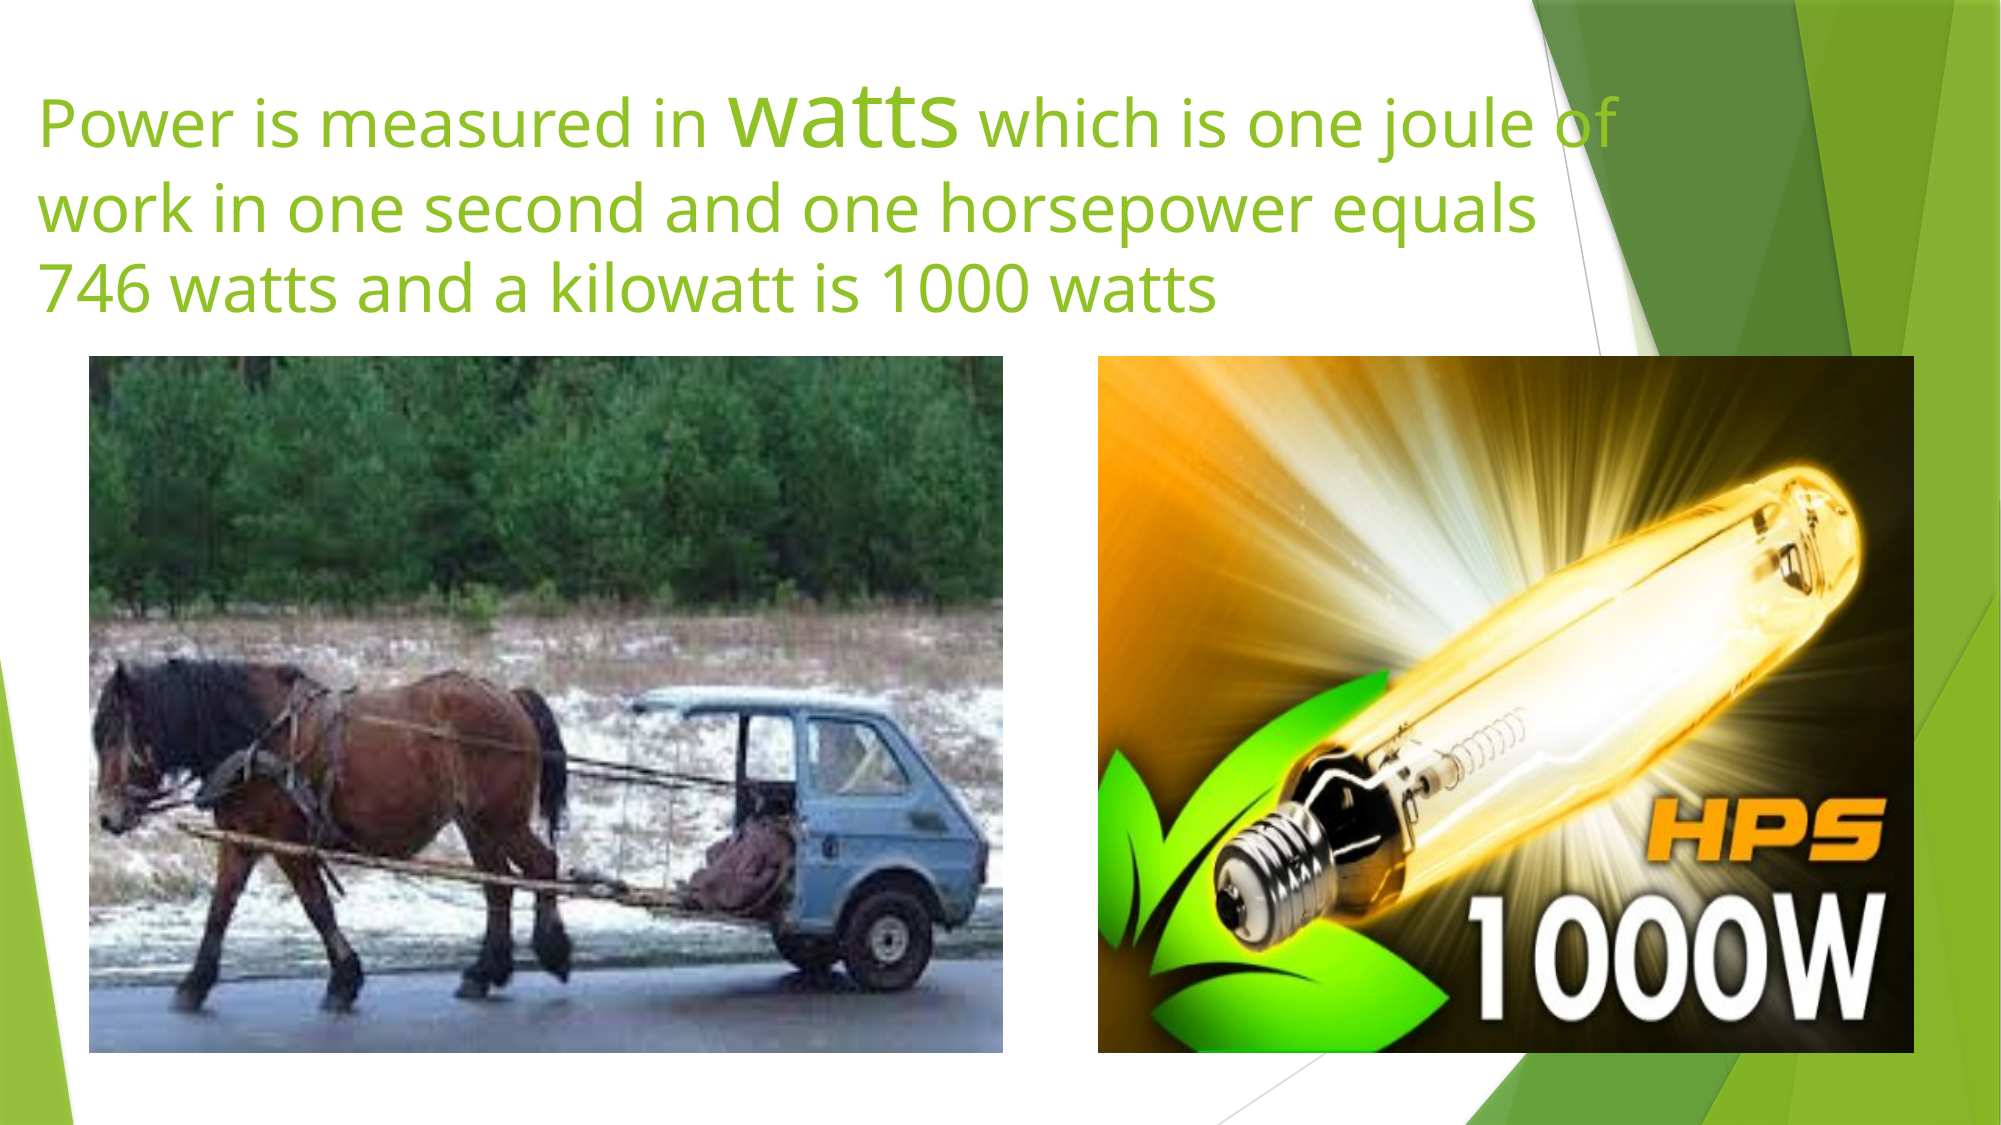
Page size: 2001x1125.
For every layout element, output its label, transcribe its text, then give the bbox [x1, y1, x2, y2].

picture [88, 355, 1003, 1053]
title Power is measured in watts which is one joule of work in one second and one horsepower equals 746 watts and a kilowatt is 1000 watts [22, 47, 1684, 357]
picture [1097, 355, 1915, 1053]
